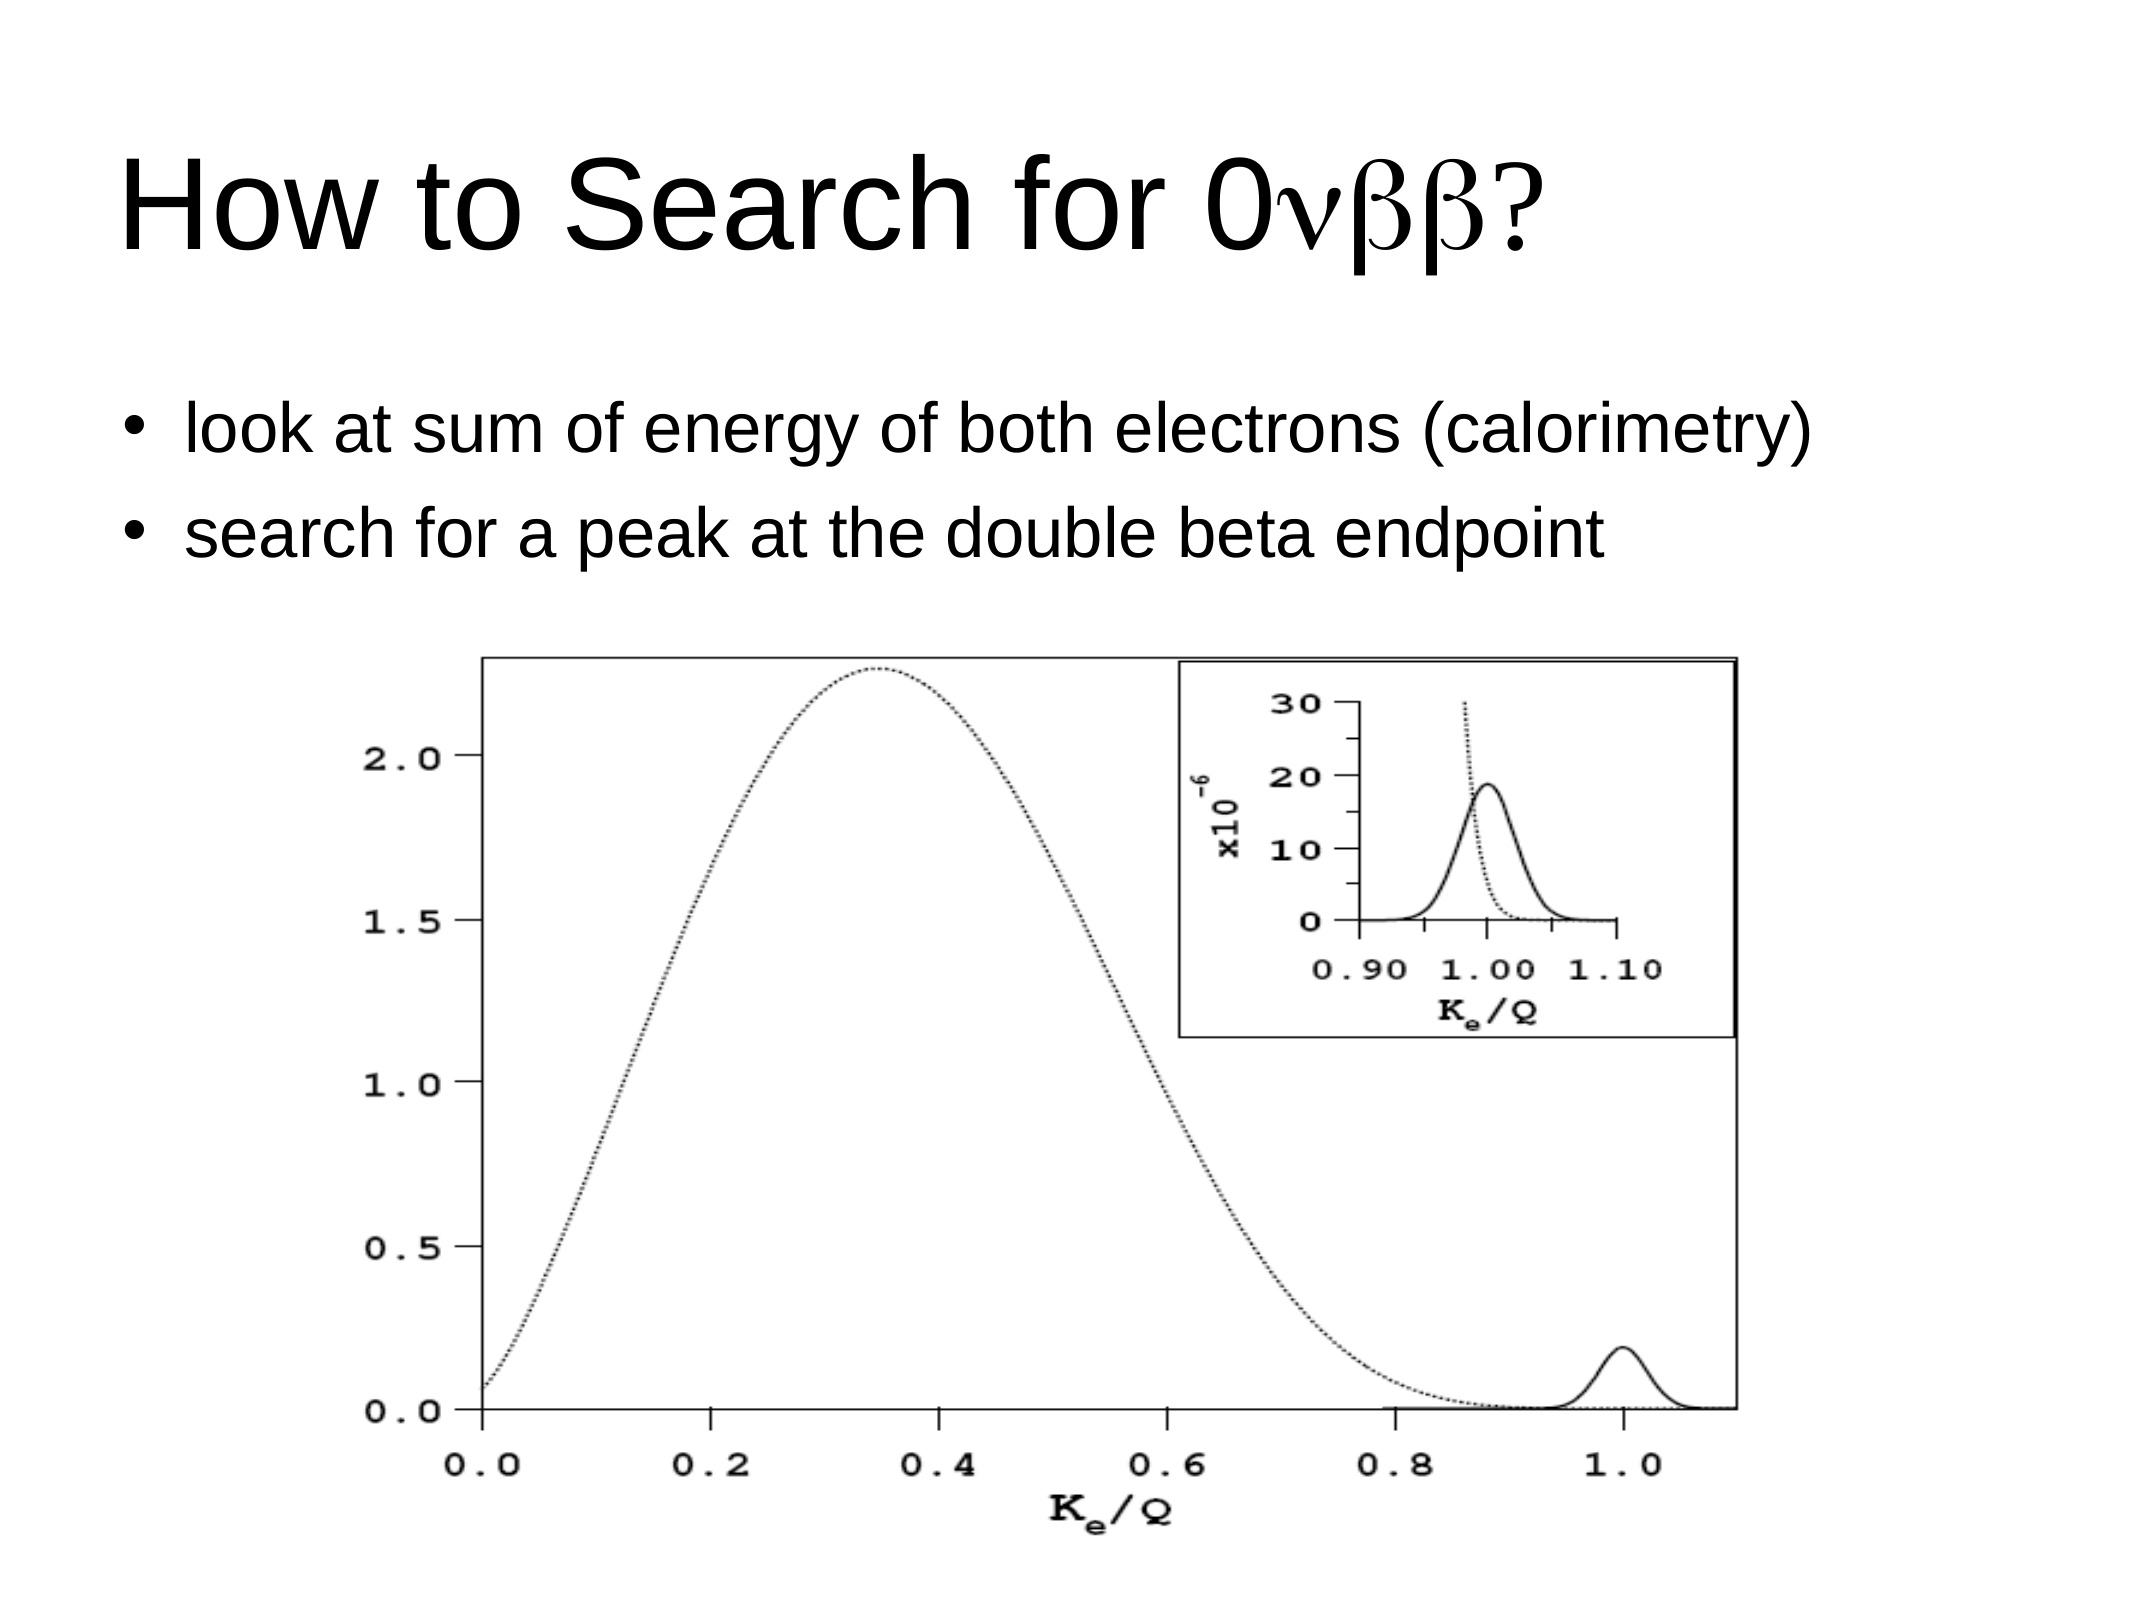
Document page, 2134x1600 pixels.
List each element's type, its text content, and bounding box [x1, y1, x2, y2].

title How to Search for 0νββ? [106, 20, 2027, 372]
picture [292, 628, 1782, 1550]
list look at sum of energy of both electrons (calorimetry) search for a peak at the double beta endpoint [106, 372, 2027, 1600]
